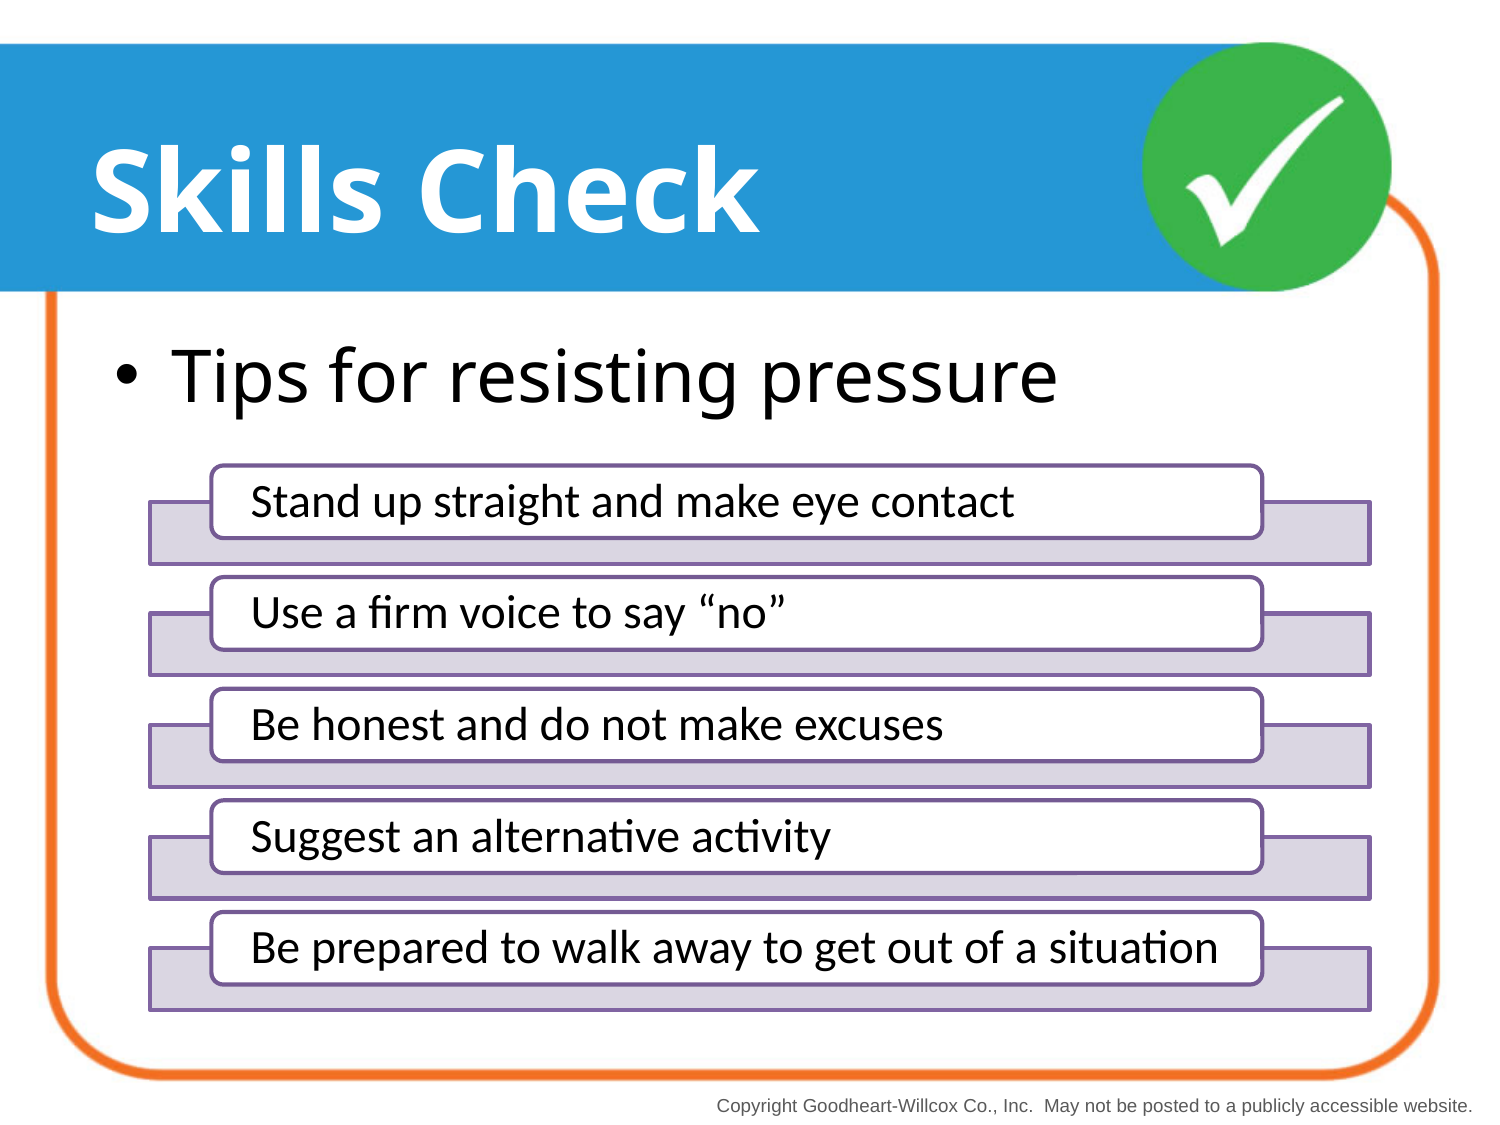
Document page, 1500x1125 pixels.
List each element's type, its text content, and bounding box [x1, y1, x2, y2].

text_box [150, 447, 1370, 1029]
picture [0, 0, 1500, 1125]
list Tips for resisting pressure [99, 321, 1400, 1063]
title Skills Check [74, 99, 1138, 263]
